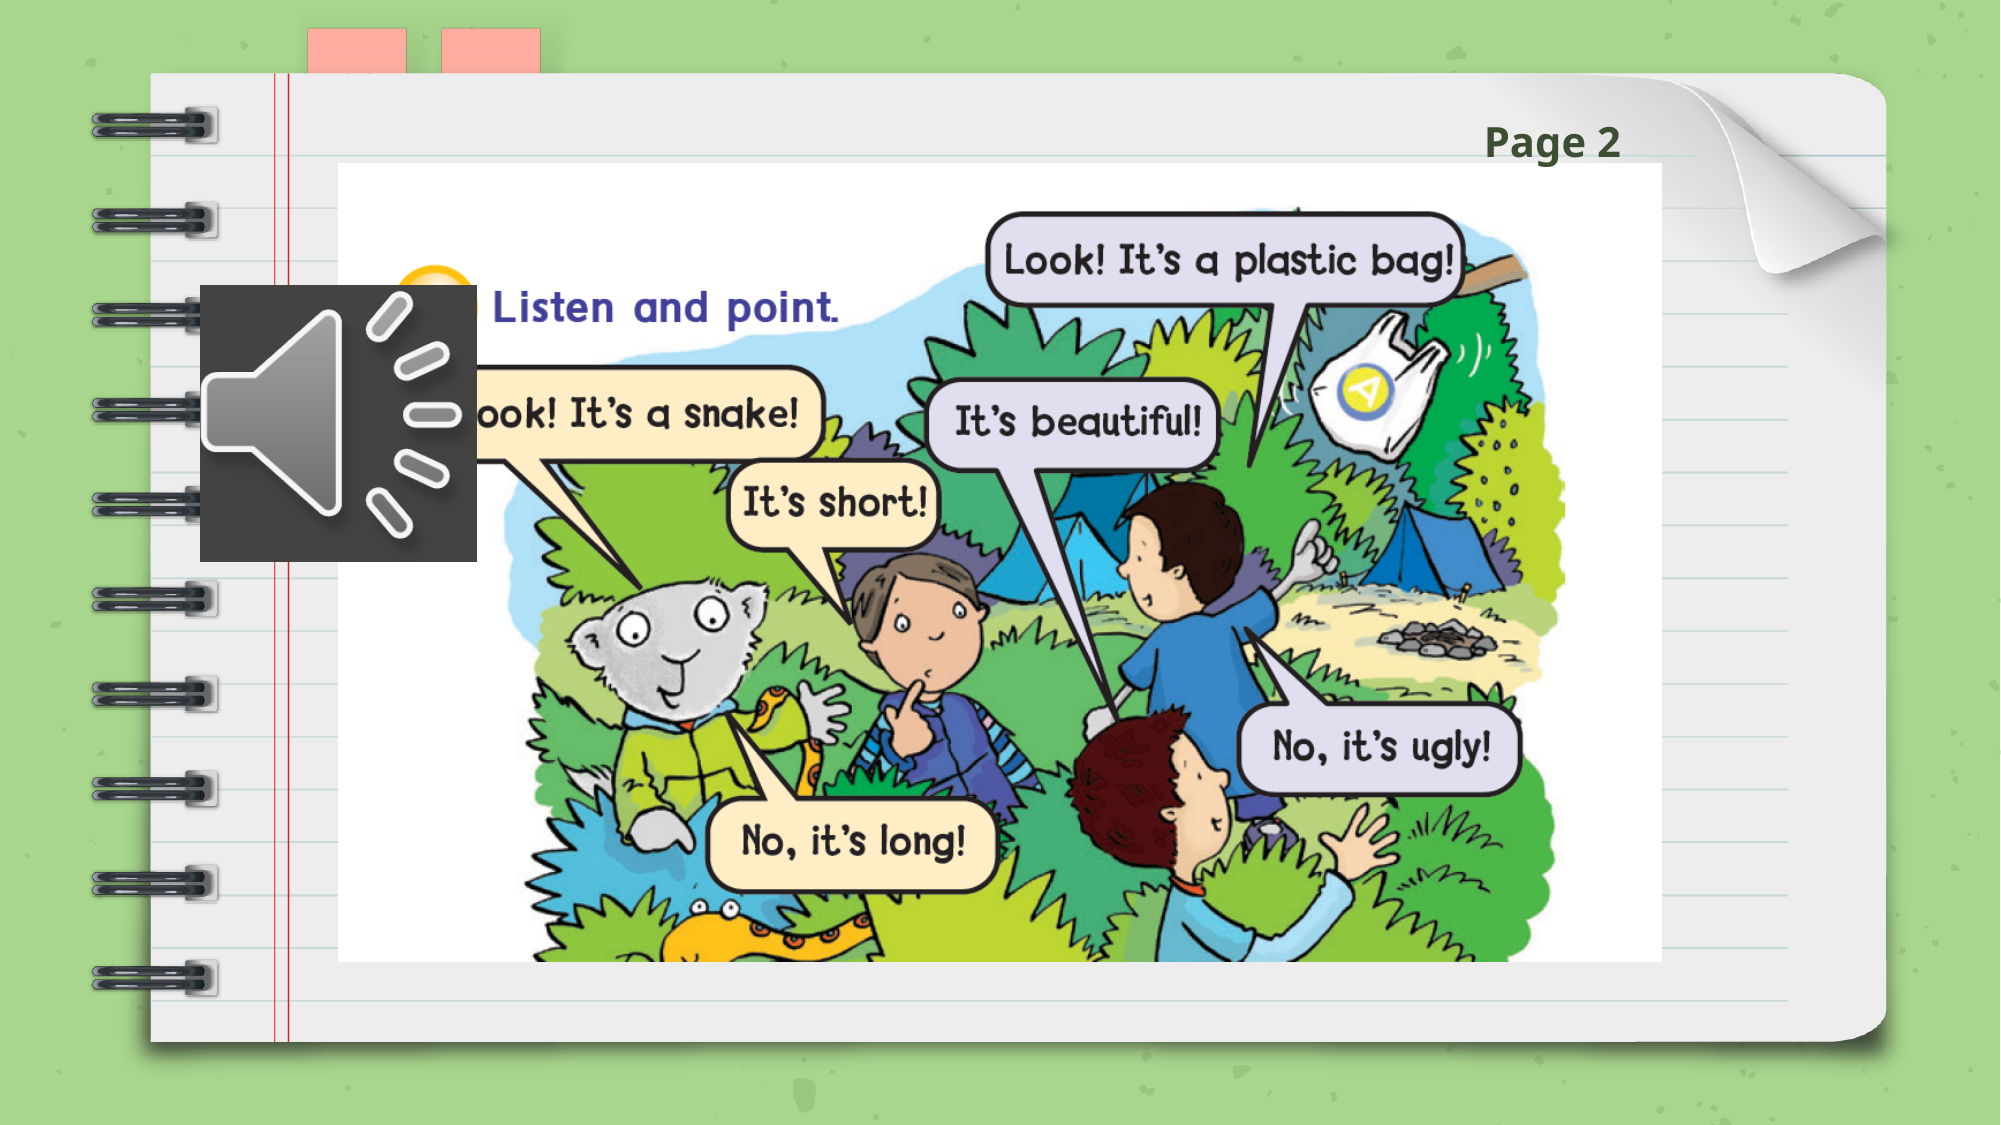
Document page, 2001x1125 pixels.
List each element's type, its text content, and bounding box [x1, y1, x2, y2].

text_box Page 2 [1233, 74, 1872, 182]
picture [84, 0, 1916, 1096]
